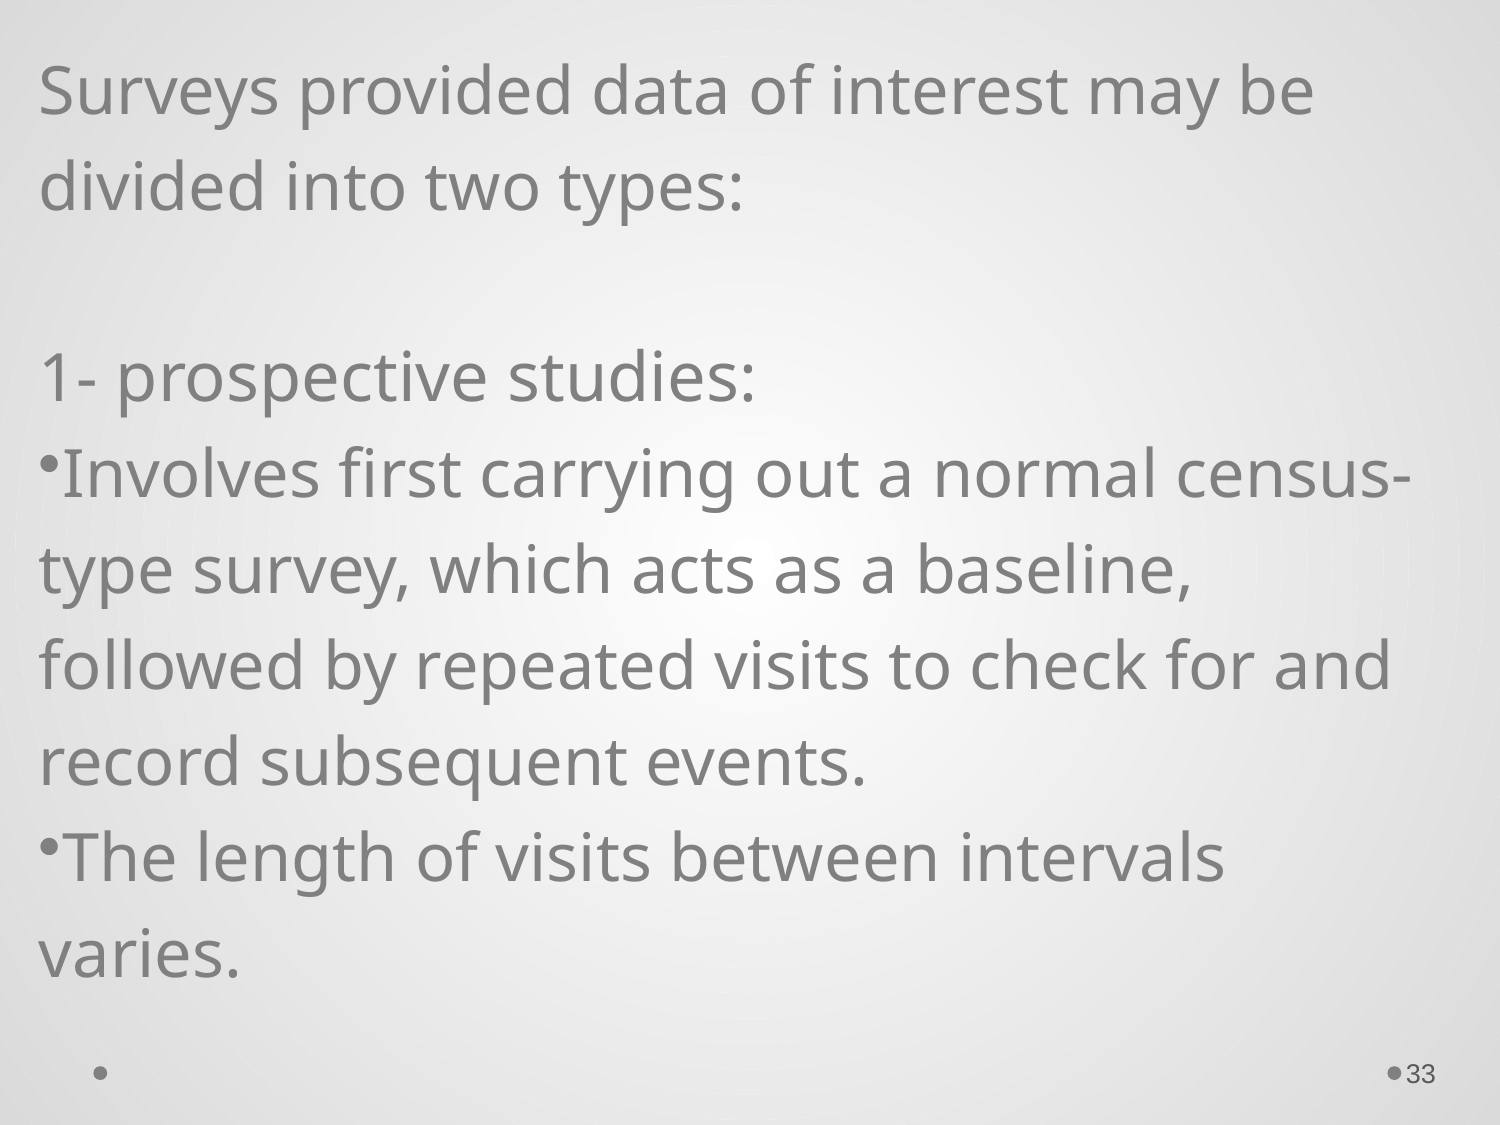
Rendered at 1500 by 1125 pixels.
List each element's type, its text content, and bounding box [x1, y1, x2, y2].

slide_number 33 [1401, 1042, 1494, 1103]
text_box Surveys provided data of interest may be divided into two types: 1- prospective studies: Involves first carrying out a normal census-type survey, which acts as a baseline, followed by repeated visits to check for and record subsequent events. The length of visits between intervals varies. [24, 24, 1450, 998]
